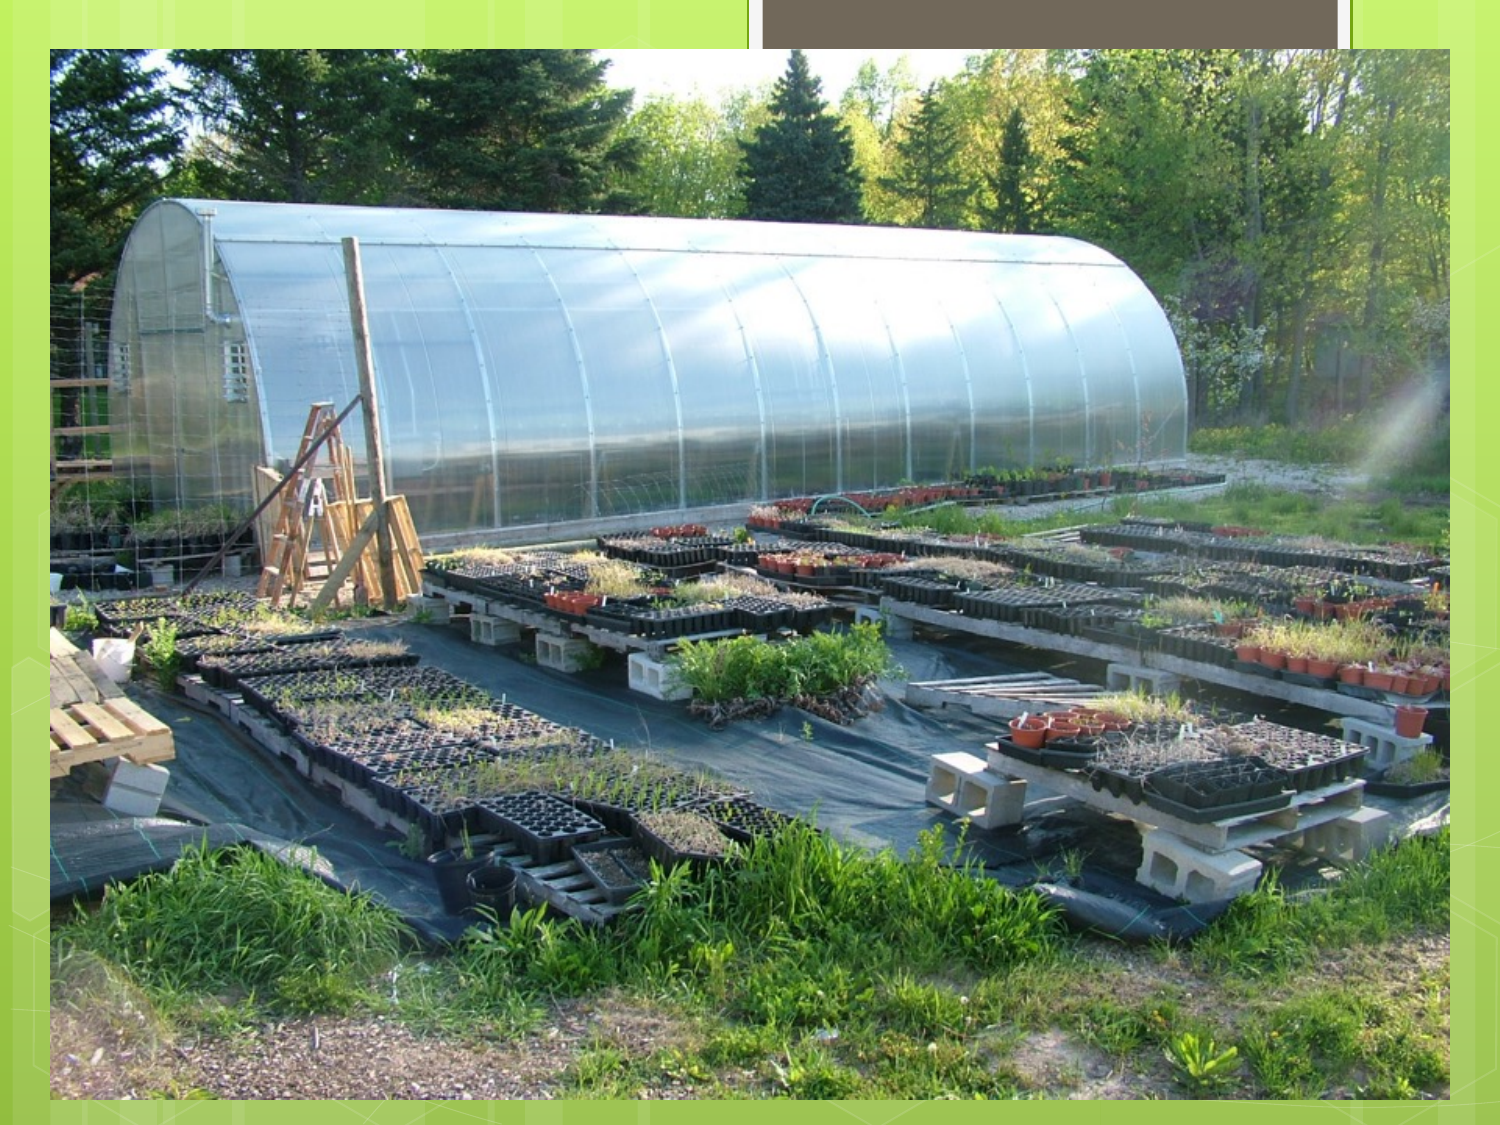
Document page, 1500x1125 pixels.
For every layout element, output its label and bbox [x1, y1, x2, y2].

picture [49, 49, 1451, 1101]
